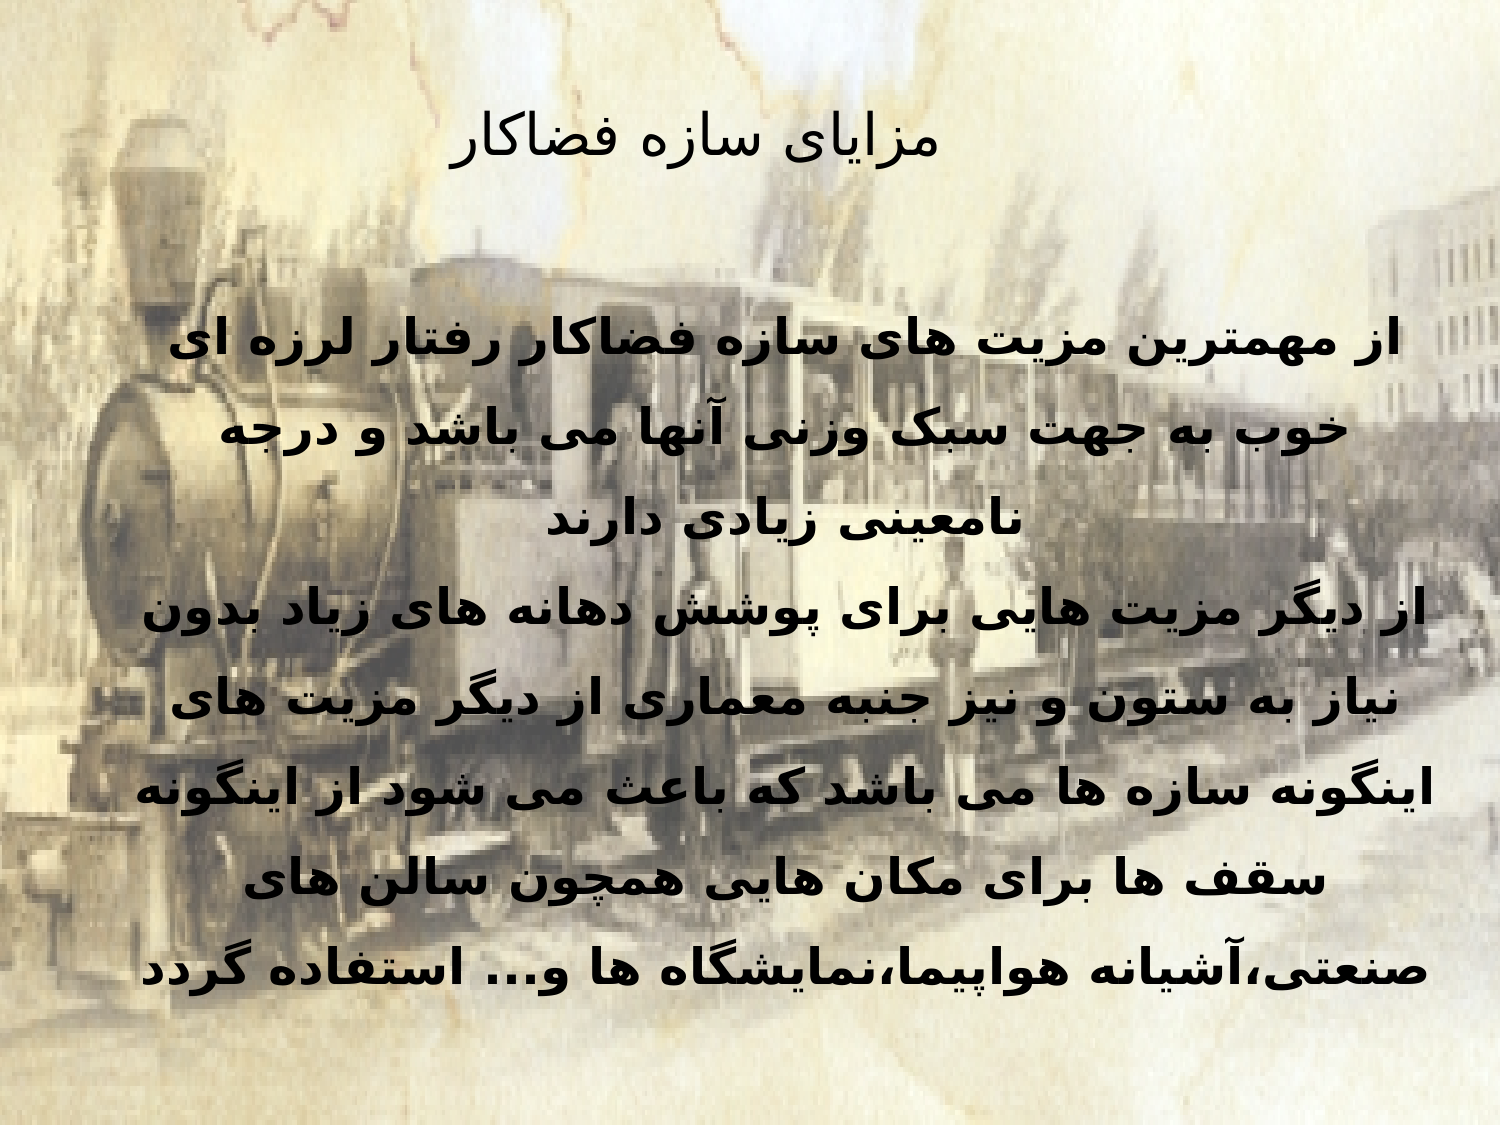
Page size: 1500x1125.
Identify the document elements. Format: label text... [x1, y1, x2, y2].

text_box از مهمترین مزیت های سازه فضاکار رفتار لرزه ای خوب به جهت سبک وزنی آنها می باشد و درجه نامعینی زیادی دارند از دیگر مزیت هایی برای پوشش دهانه های زیاد بدون نیاز به ستون و نیز جنبه معماری از دیگر مزیت های اینگونه سازه ها می باشد که باعث می شود از اینگونه سقف ها برای مکان هایی همچون سالن های صنعتی،آشیانه هواپیما،نمایشگاه ها و... استفاده گردد [112, 267, 1459, 1002]
text_box مزایای سازه فضاکار [436, 90, 957, 175]
